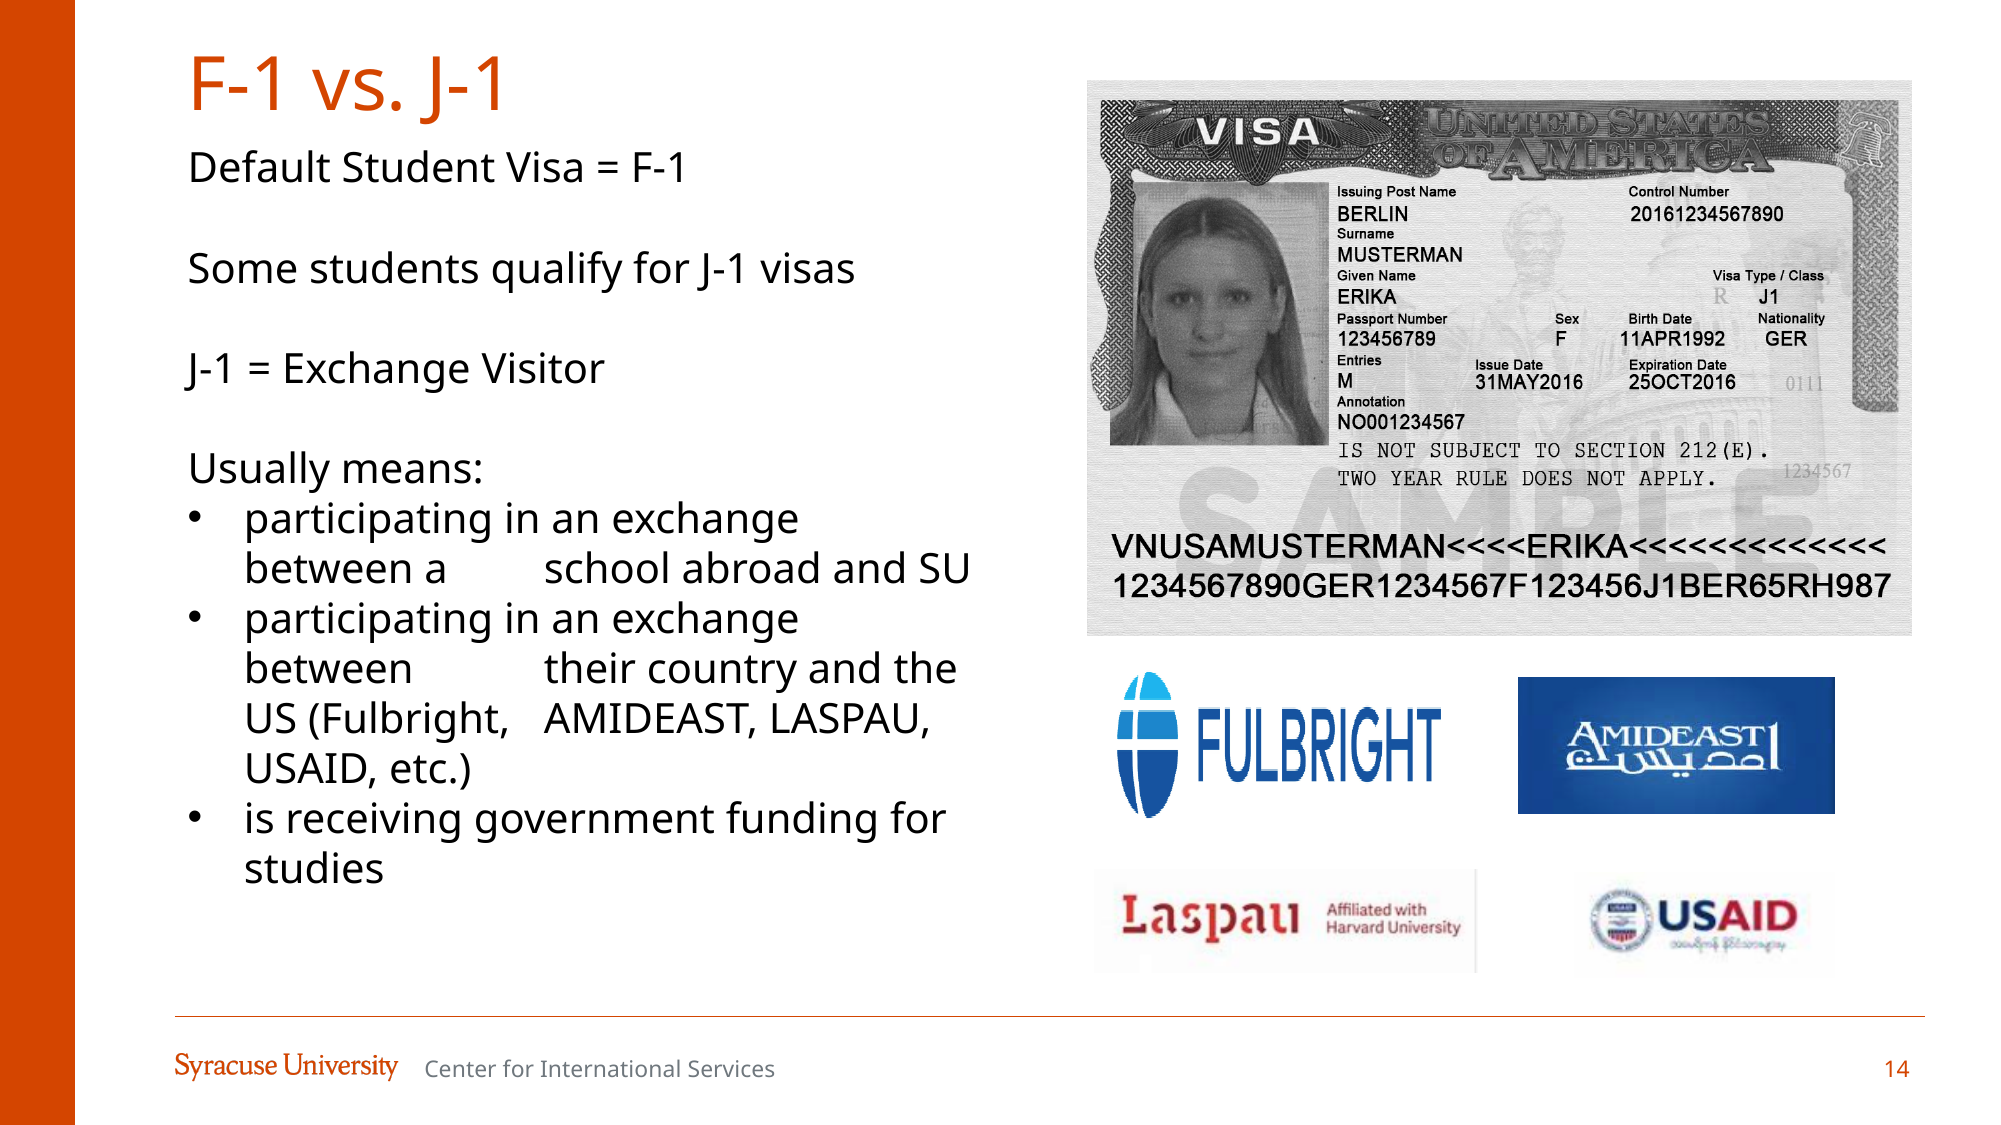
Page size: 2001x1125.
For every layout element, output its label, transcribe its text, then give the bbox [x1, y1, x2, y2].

picture [1105, 662, 1466, 845]
picture [1518, 677, 1835, 814]
text_box F-1 vs. J-1 [172, 27, 1900, 133]
list Center for International Services [409, 1040, 1826, 1100]
picture [1087, 80, 1912, 636]
picture [1094, 869, 1478, 974]
picture [174, 1052, 399, 1082]
slide_number 14 [1825, 1039, 1925, 1100]
text_box Default Student Visa = F-1 Some students qualify for J-1 visas J-1 = Exchange Visitor Usually means: participating in an exchange between a school abroad and SU participating in an exchange between their country and the US (Fulbright, AMIDEAST, LASPAU, USAID, etc.) is receiving government funding for studies [172, 133, 989, 949]
picture [1574, 872, 1835, 978]
